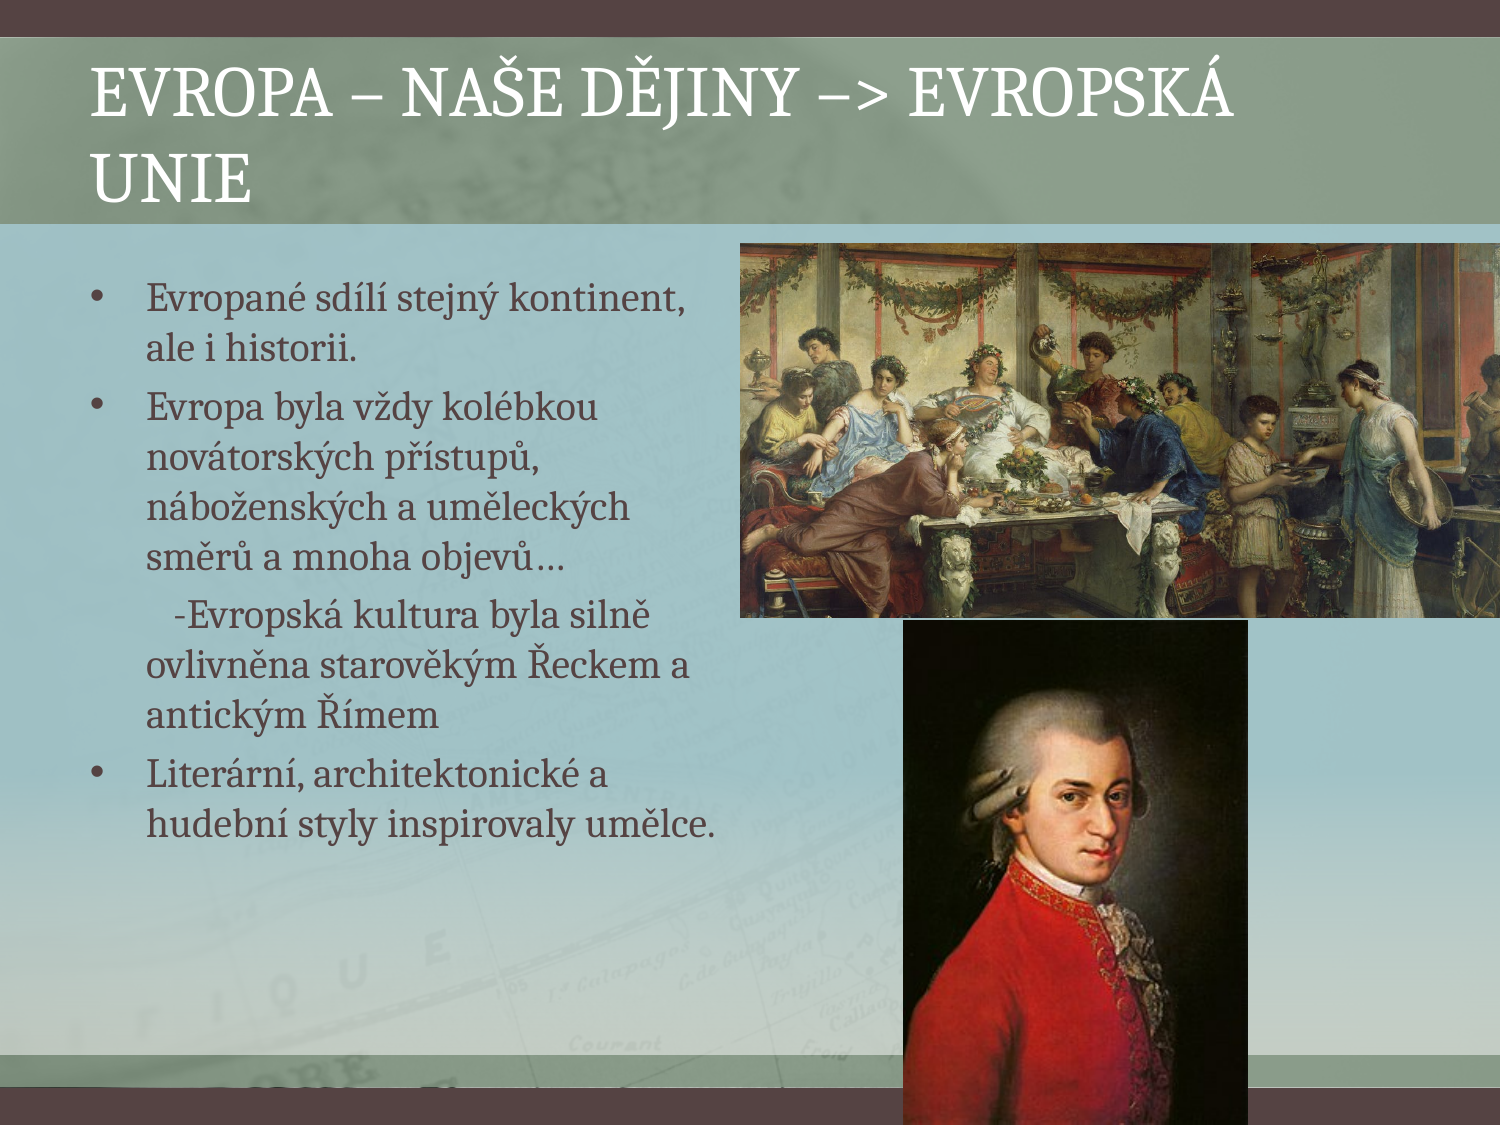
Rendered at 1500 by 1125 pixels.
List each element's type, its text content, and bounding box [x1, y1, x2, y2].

picture [903, 620, 1248, 1125]
list Evropané sdílí stejný kontinent, ale i historii. Evropa byla vždy kolébkou novátorských přístupů, náboženských a uměleckých směrů a mnoha objevů… -Evropská kultura byla silně ovlivněna starověkým Řeckem a antickým Římem Literární, architektonické a hudební styly inspirovaly umělce. [75, 262, 738, 1005]
title Evropa – naše dějiny –> evropská unie [75, 37, 1425, 225]
picture [740, 243, 1500, 618]
